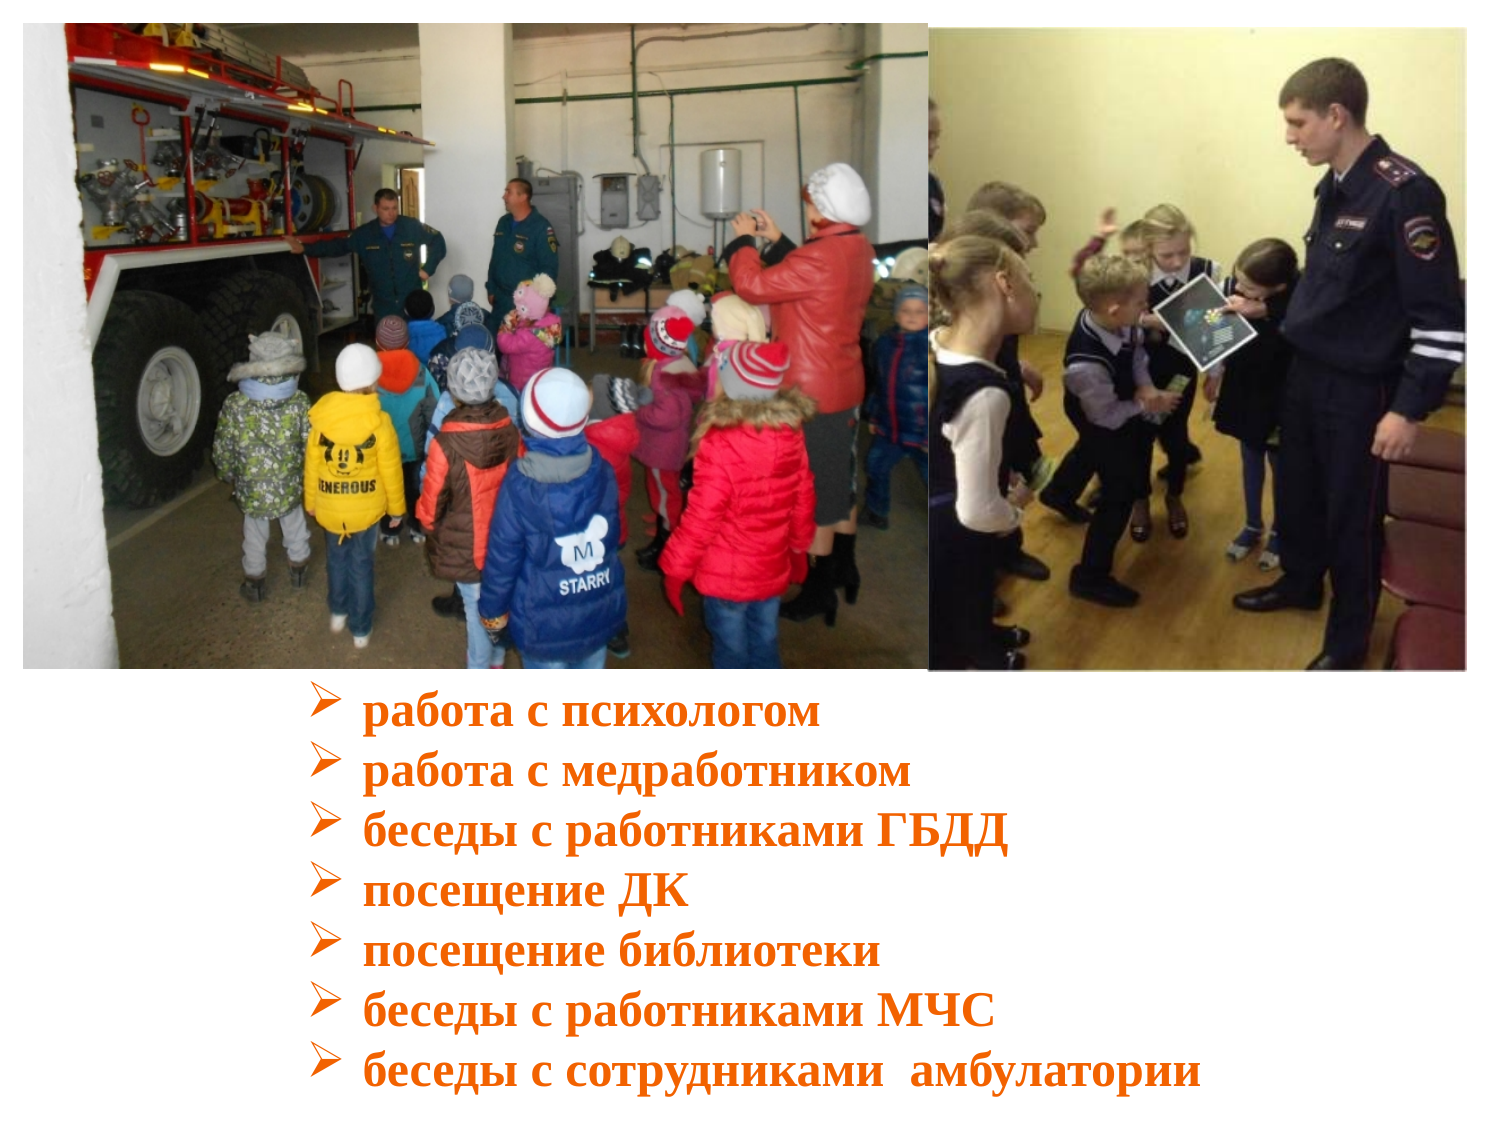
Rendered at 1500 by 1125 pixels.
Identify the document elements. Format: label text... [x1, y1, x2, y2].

text_box работа с психологом работа с медработником беседы с работниками ГБДД посещение ДК посещение библиотеки беседы с работниками МЧС беседы с сотрудниками амбулатории [291, 680, 1308, 1104]
picture [23, 23, 1467, 673]
